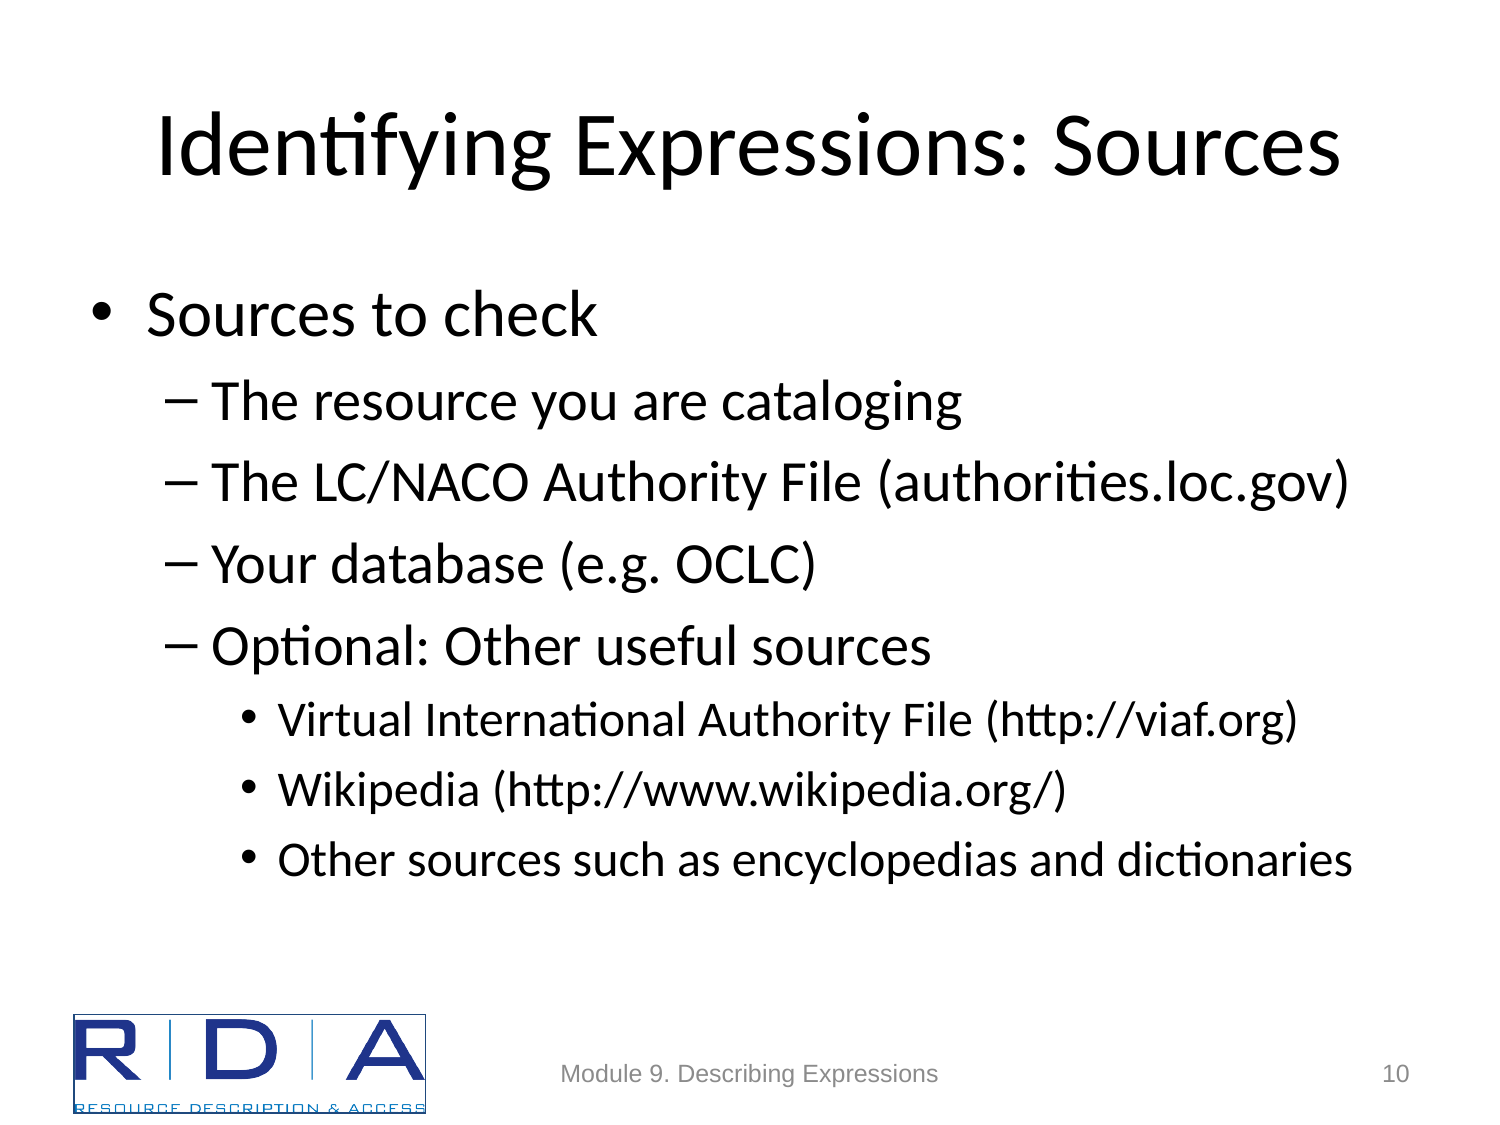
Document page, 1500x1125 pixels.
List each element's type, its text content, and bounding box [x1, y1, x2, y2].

title Identifying Expressions: Sources [75, 45, 1425, 233]
list Sources to check The resource you are cataloging The LC/NACO Authority File (authorities.loc.gov) Your database (e.g. OCLC) Optional: Other useful sources Virtual International Authority File (http://viaf.org) Wikipedia (http://www.wikipedia.org/) Other sources such as encyclopedias and dictionaries [75, 262, 1425, 1005]
picture [75, 1015, 425, 1112]
footer Module 9. Describing Expressions [512, 1042, 988, 1103]
slide_number 10 [1074, 1042, 1425, 1103]
